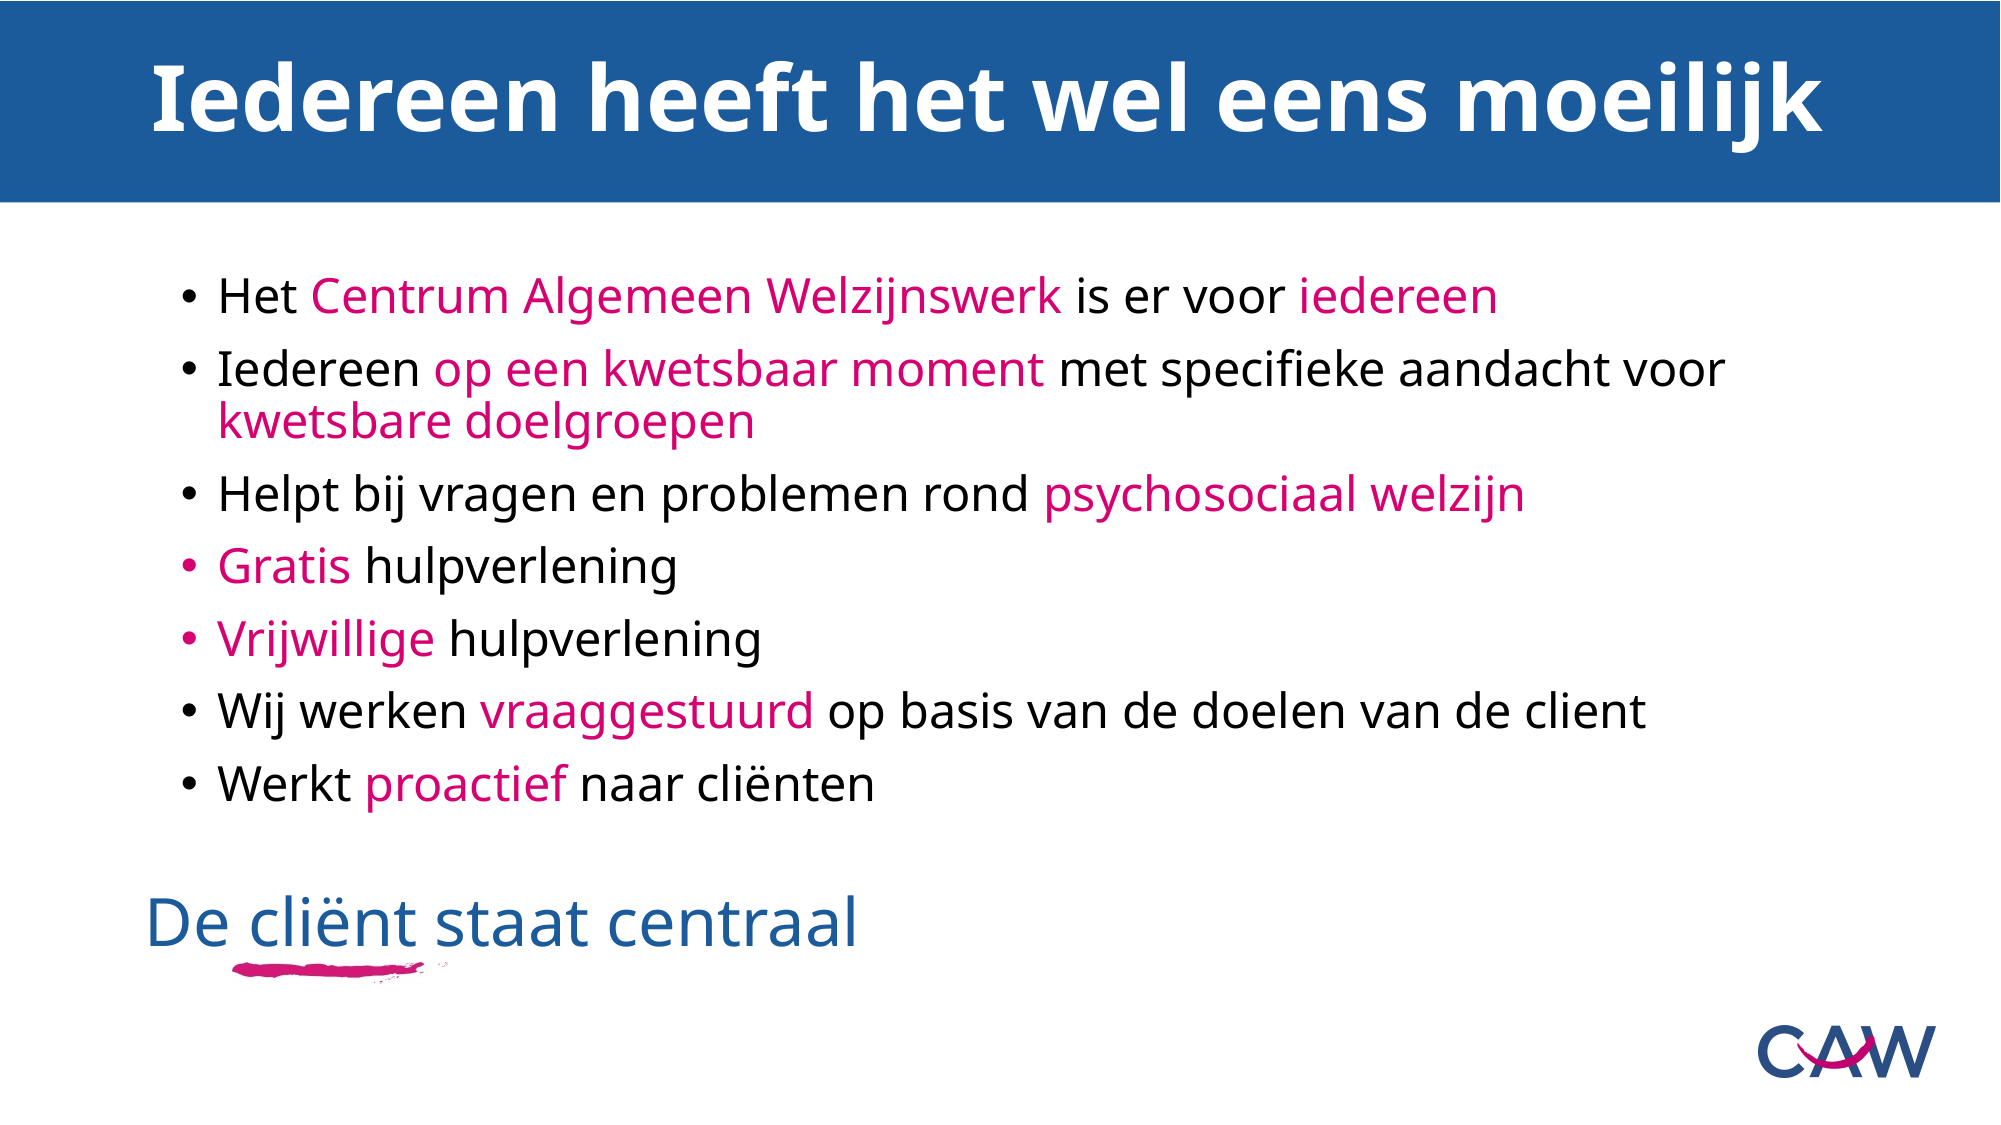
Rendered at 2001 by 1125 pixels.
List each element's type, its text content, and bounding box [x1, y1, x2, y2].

text_box De cliënt staat centraal [129, 881, 968, 969]
picture [232, 962, 448, 984]
picture [1758, 1025, 1936, 1079]
title Iedereen heeft het wel eens moeilijk [0, 1, 2000, 203]
list Het Centrum Algemeen Welzijnswerk is er voor iedereen Iedereen op een kwetsbaar moment met specifieke aandacht voor kwetsbare doelgroepen Helpt bij vragen en problemen rond psychosociaal welzijn Gratis hulpverlening Vrijwillige hulpverlening Wij werken vraaggestuurd op basis van de doelen van de client Werkt proactief naar cliënten [165, 264, 1884, 825]
